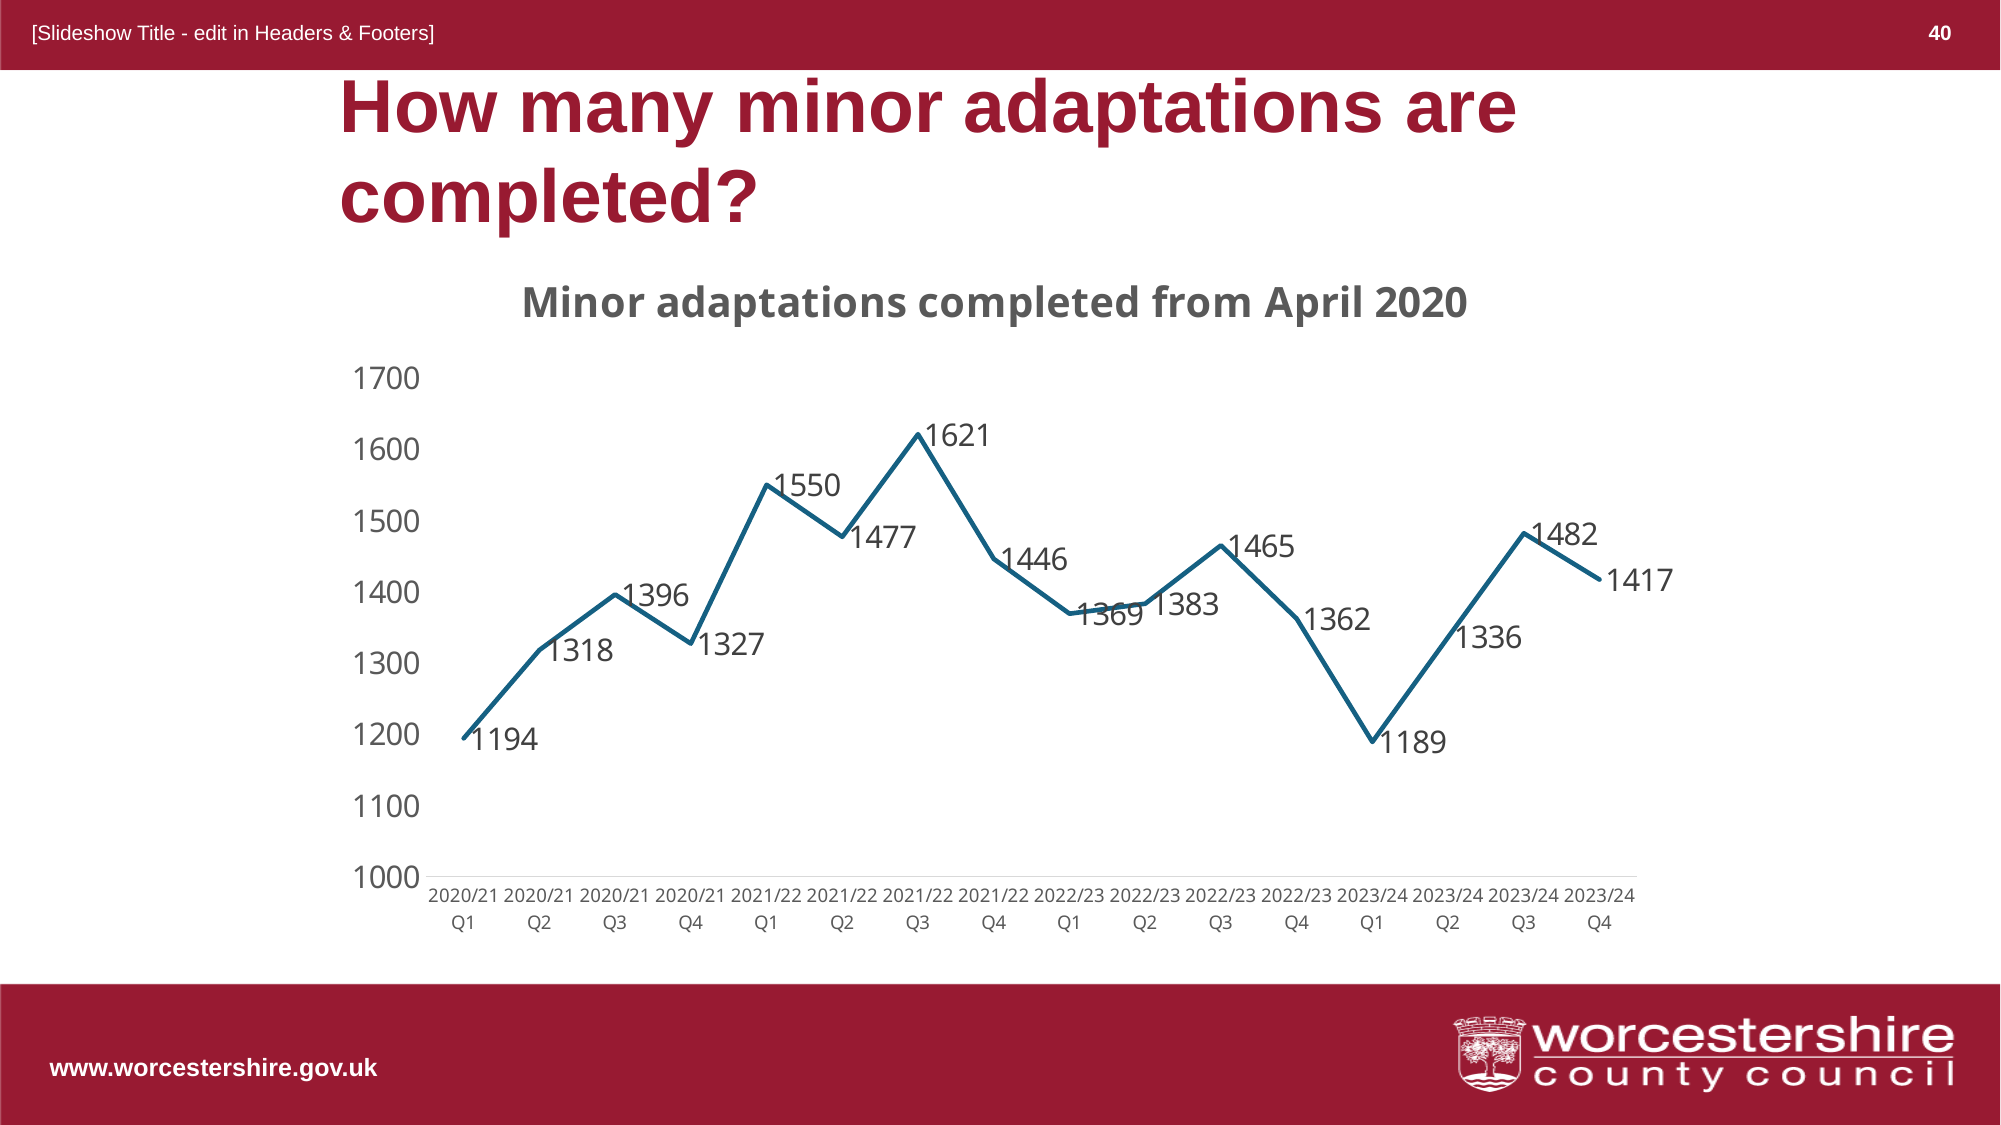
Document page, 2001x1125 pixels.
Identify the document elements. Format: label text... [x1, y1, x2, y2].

footer [Slideshow Title - edit in Headers & Footers] [16, 12, 1001, 51]
slide_number 40 [1816, 12, 1967, 51]
title How many minor adaptations are completed? [324, 49, 1676, 213]
chart [324, 237, 1676, 951]
picture [0, 0, 2001, 1125]
